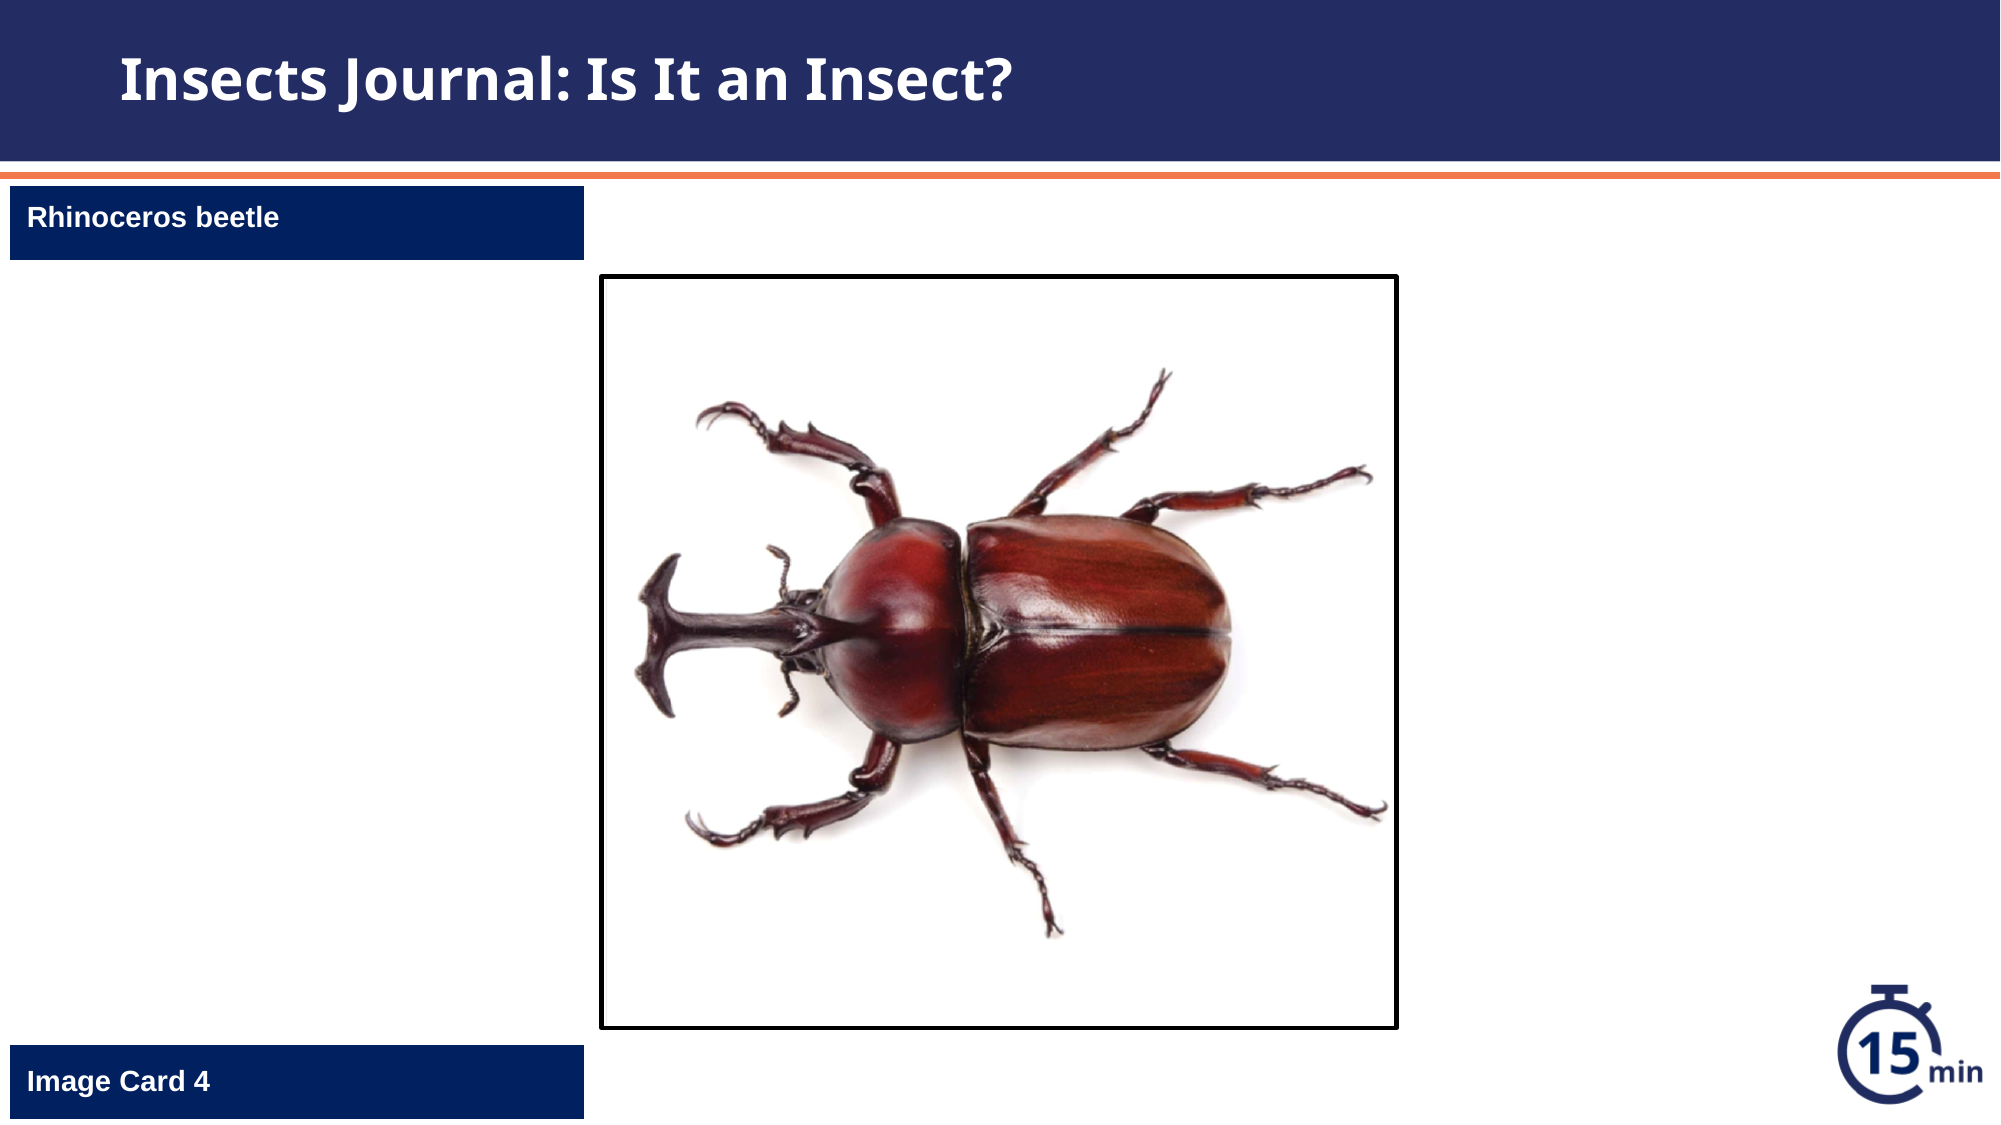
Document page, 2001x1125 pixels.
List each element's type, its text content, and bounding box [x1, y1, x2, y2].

picture [0, 0, 2001, 1125]
title Insects Journal: Is It an Insect? [0, 0, 2000, 162]
list Image Card 4 [12, 1047, 585, 1113]
list Rhinoceros beetle [12, 201, 584, 266]
